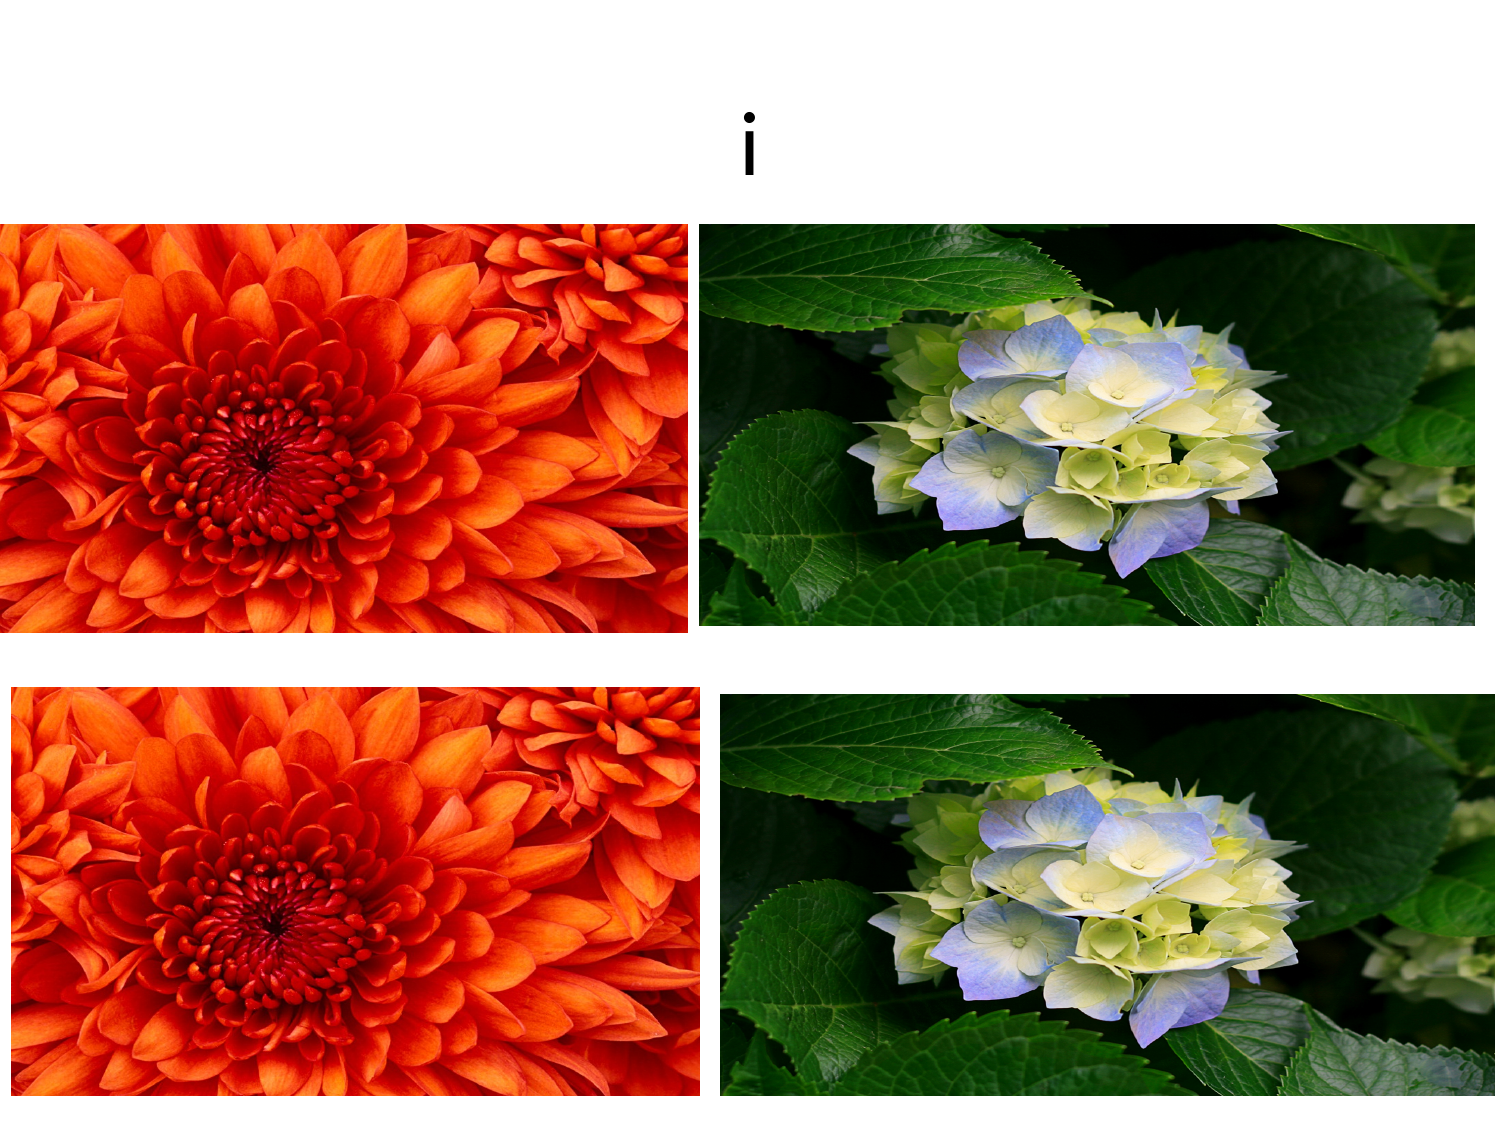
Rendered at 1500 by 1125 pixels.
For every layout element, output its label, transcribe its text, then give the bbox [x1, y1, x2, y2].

picture [699, 224, 1476, 626]
title i [75, 45, 1425, 233]
picture [719, 694, 1496, 1096]
picture [11, 687, 701, 1096]
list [0, 224, 688, 633]
